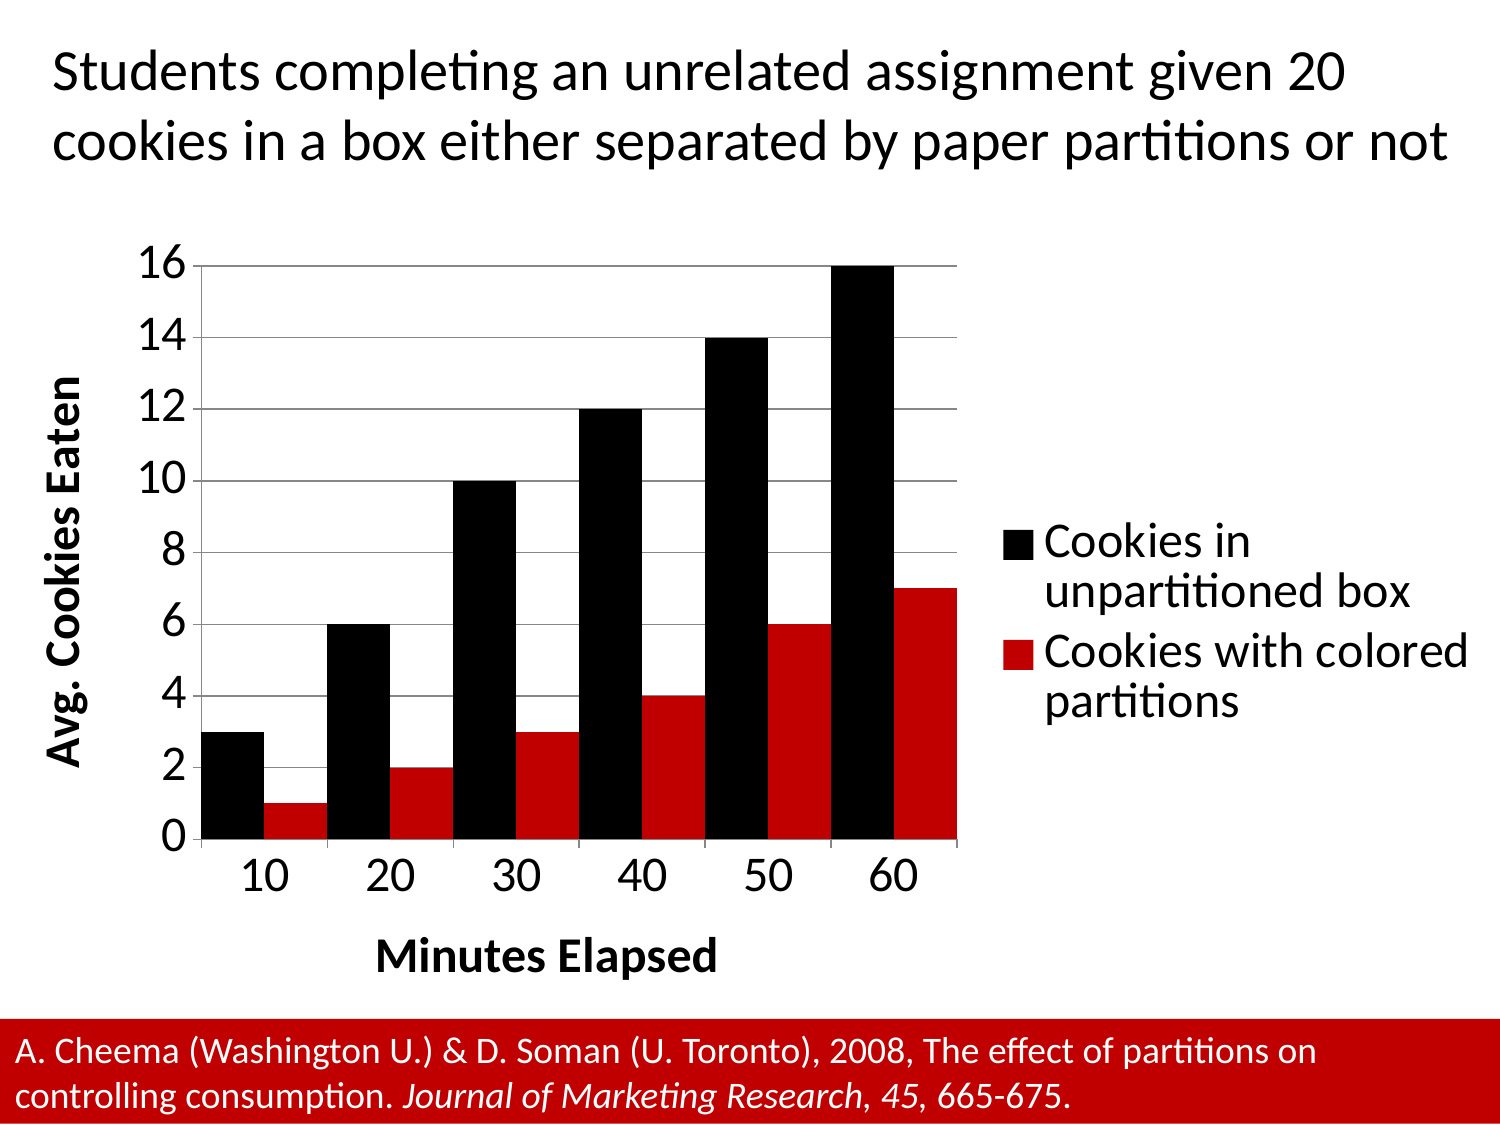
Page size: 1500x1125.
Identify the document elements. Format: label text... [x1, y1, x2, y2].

list Students completing an unrelated assignment given 20 cookies in a box either separated by paper partitions or not [37, 24, 1500, 213]
chart [0, 224, 1500, 1026]
text_box A. Cheema (Washington U.) & D. Soman (U. Toronto), 2008, The effect of partitions on controlling consumption. Journal of Marketing Research, 45, 665-675. [0, 1034, 1500, 1124]
